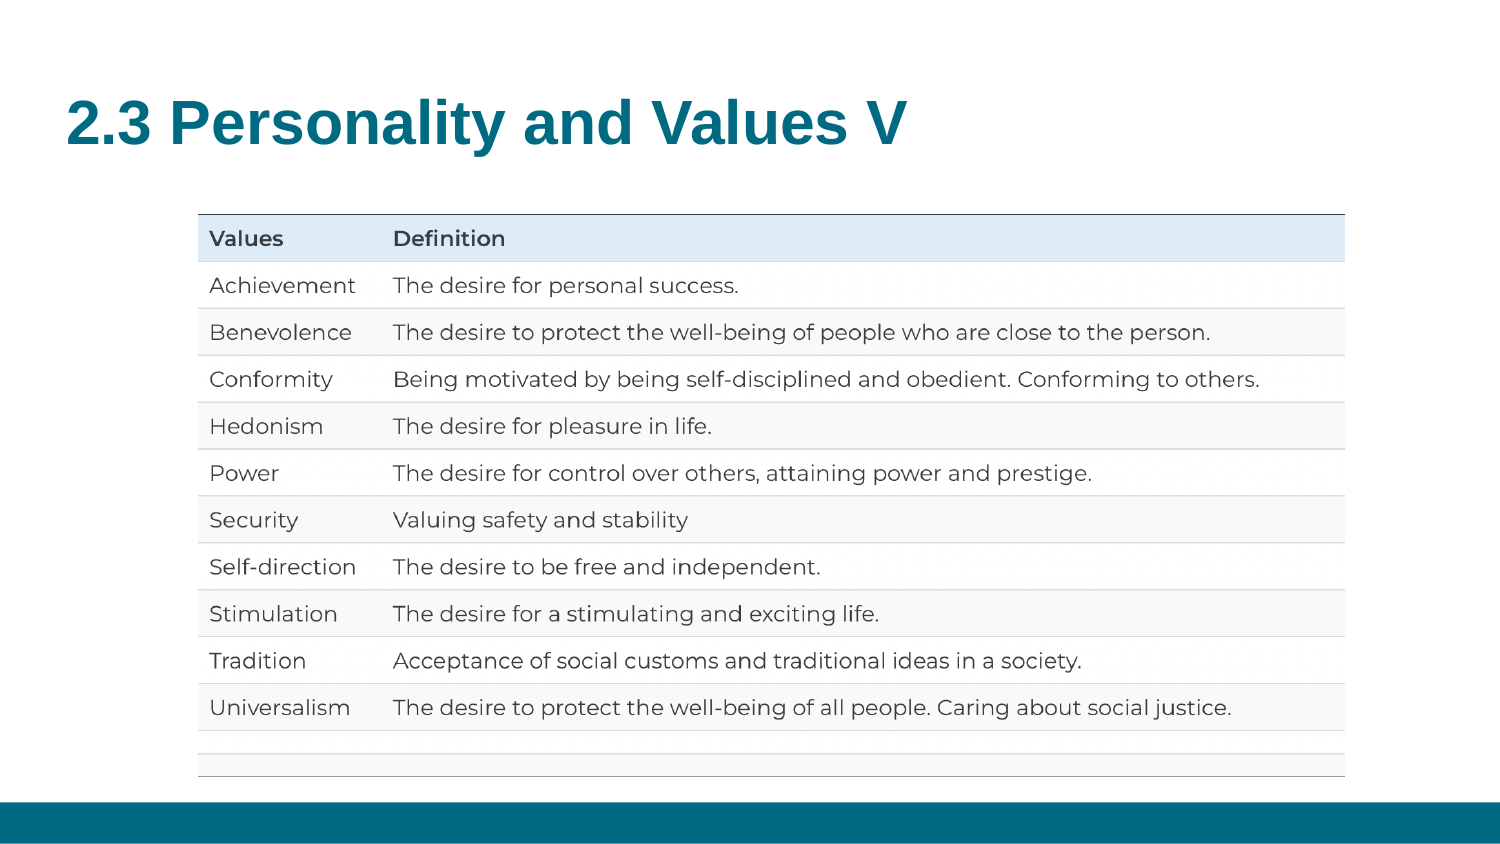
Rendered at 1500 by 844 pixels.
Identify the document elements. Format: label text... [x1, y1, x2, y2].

picture [195, 210, 1345, 777]
title 2.3 Personality and Values V [51, 67, 1449, 167]
